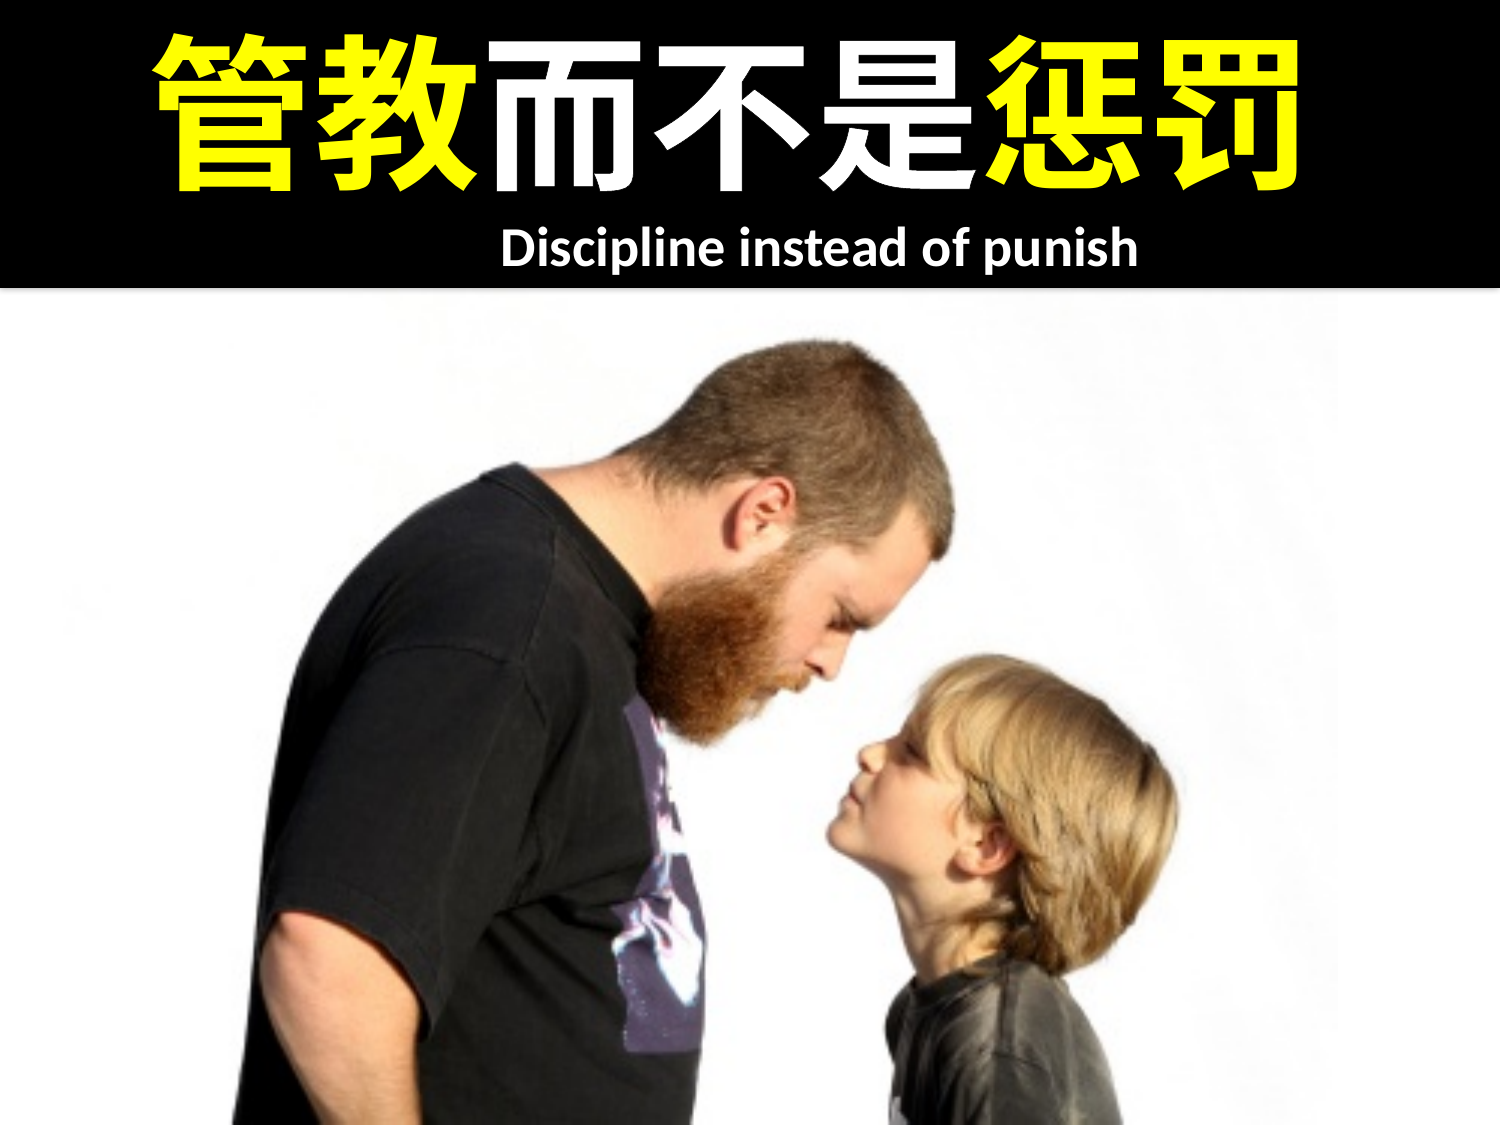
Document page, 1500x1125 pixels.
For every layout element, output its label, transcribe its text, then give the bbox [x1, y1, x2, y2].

title 管教而不是惩罚 Discipline instead of punish [0, 0, 1500, 288]
picture [62, 273, 1338, 1125]
